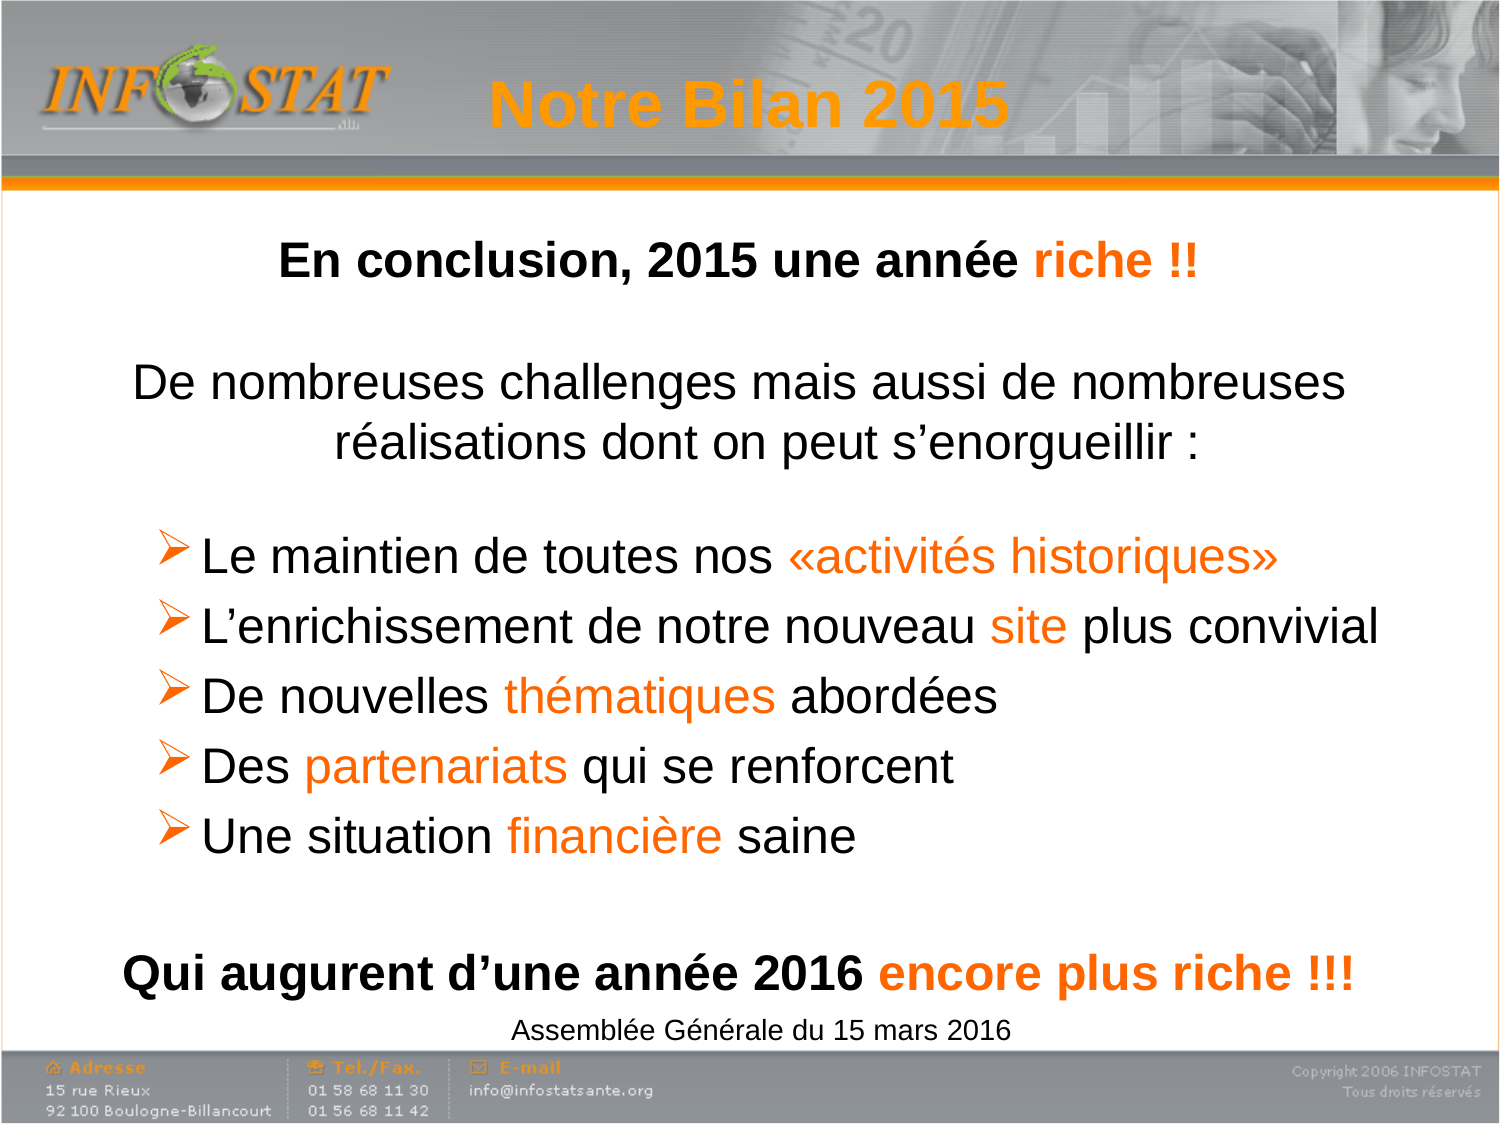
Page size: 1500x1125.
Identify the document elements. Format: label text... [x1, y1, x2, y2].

title Notre Bilan 2015 [75, 7, 1425, 195]
picture [0, 0, 1500, 1125]
list En conclusion, 2015 une année riche !! De nombreuses challenges mais aussi de nombreuses réalisations dont on peut s’enorgueillir : Le maintien de toutes nos «activités historiques» L’enrichissement de notre nouveau site plus convivial De nouvelles thématiques abordées Des partenariats qui se renforcent Une situation financière saine Qui augurent d’une année 2016 encore plus riche !!! [64, 220, 1415, 963]
footer Assemblée Générale du 15 mars 2016 [466, 1003, 1058, 1071]
